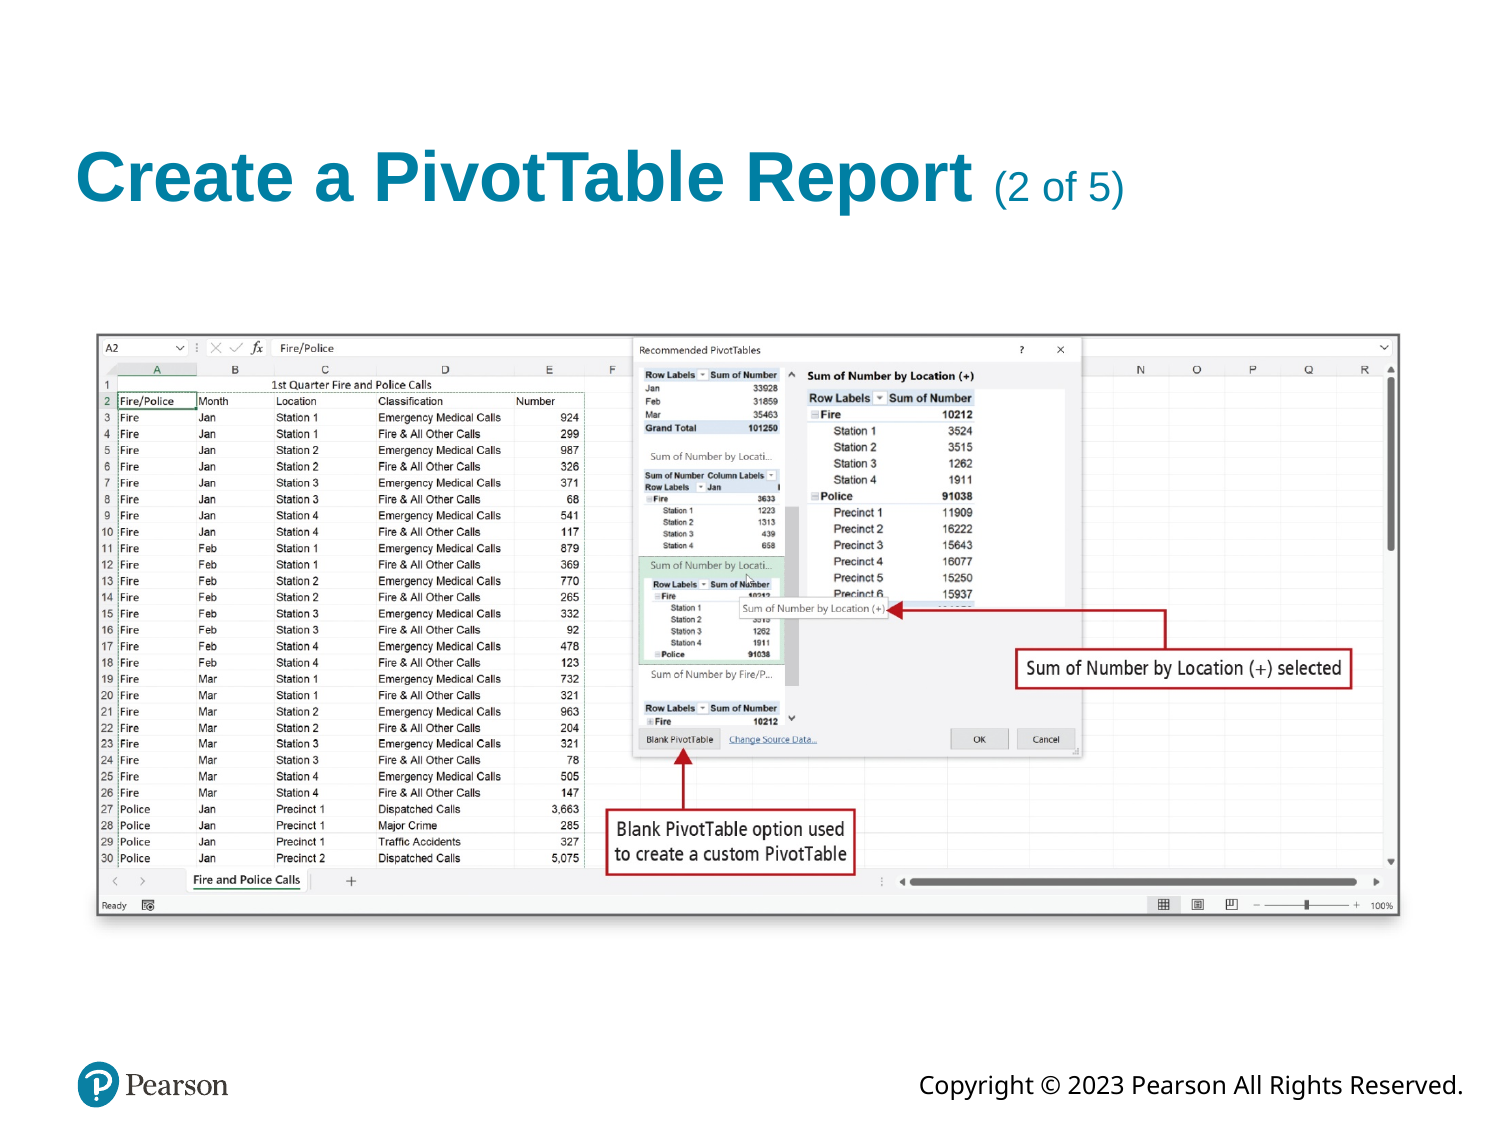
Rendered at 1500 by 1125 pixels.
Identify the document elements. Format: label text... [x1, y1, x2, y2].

title Create a PivotTable Report (2 of 5) [75, 35, 1425, 216]
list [74, 316, 1426, 951]
